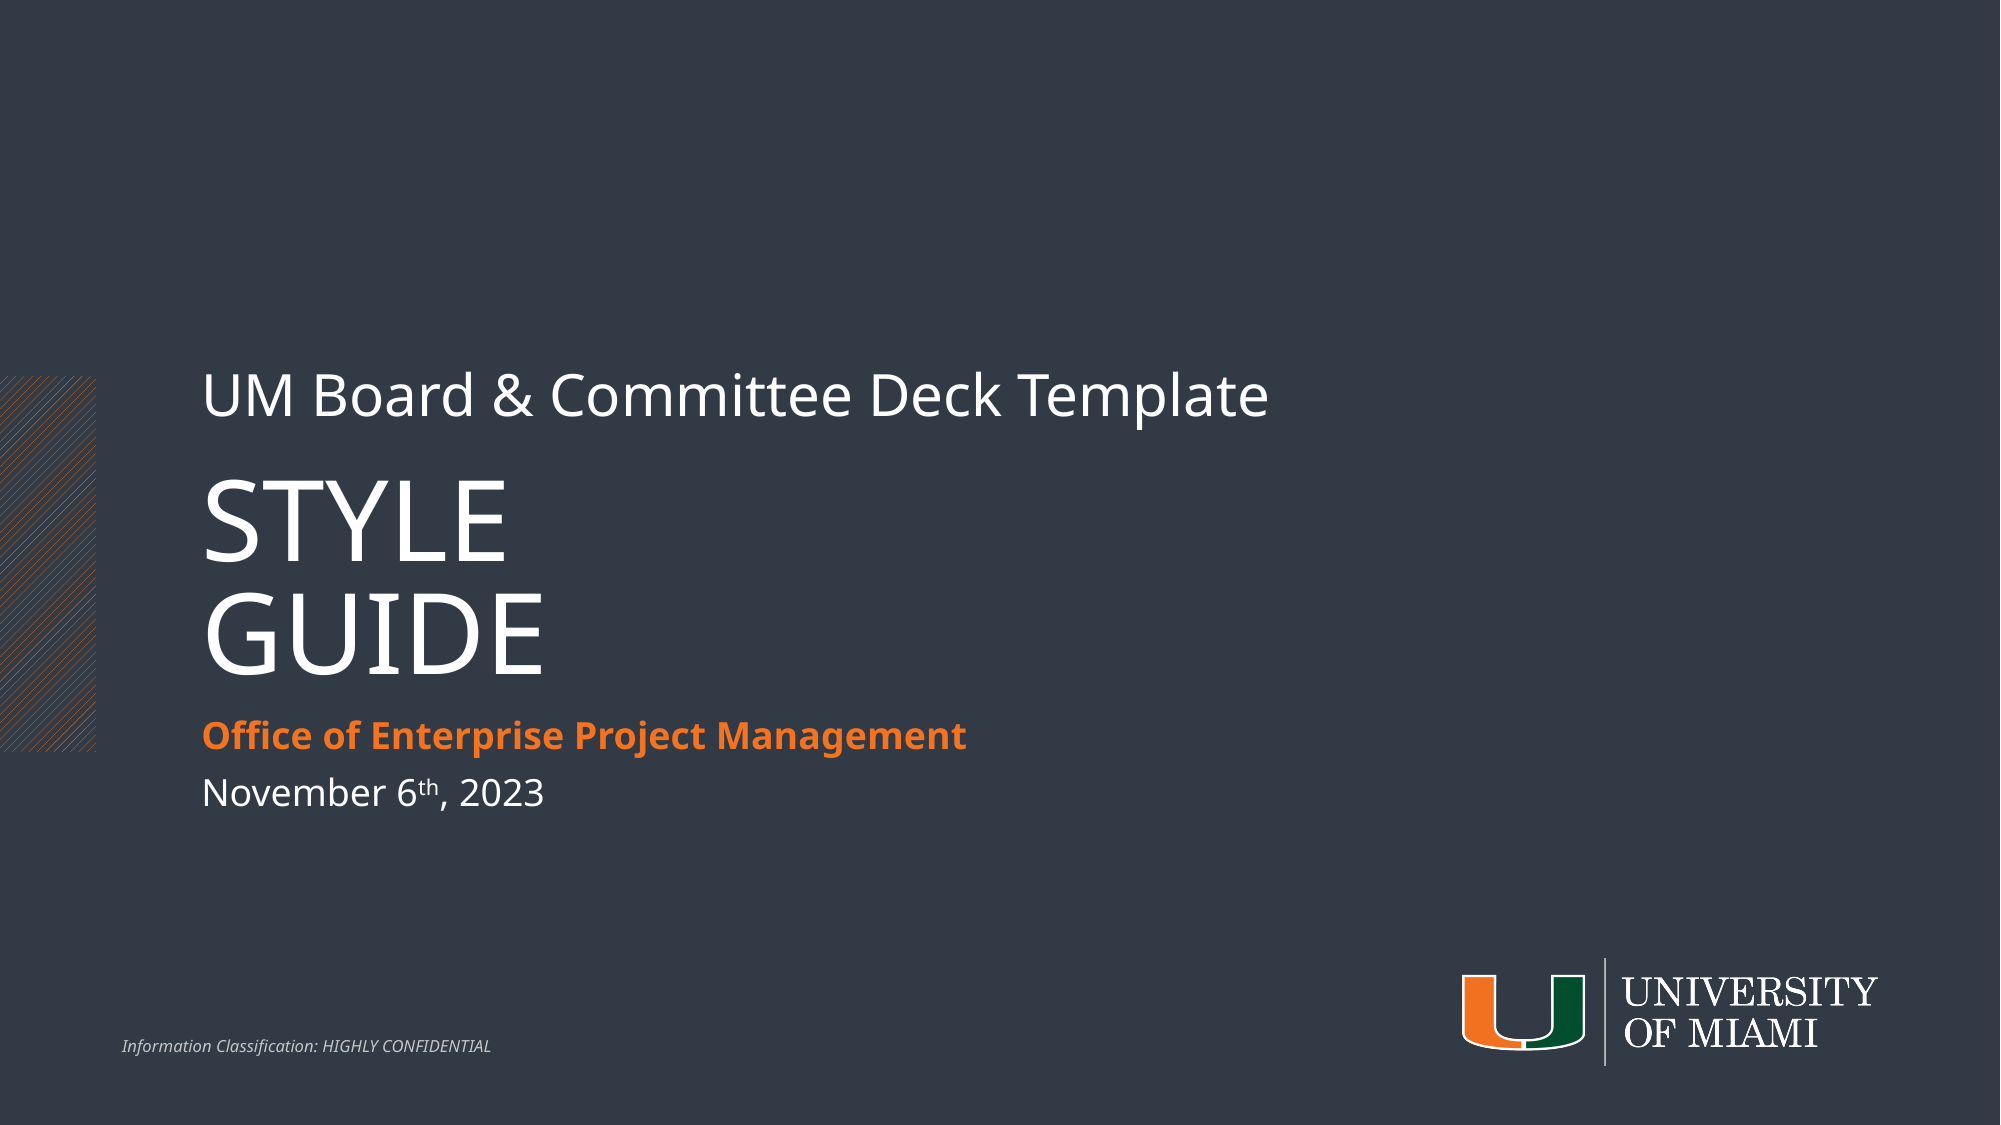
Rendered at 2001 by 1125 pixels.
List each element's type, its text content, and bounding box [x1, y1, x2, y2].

picture [1462, 958, 1878, 1066]
list UM Board & Committee Deck Template [201, 354, 1448, 436]
list Office of Enterprise Project Management November 6th, 2023 [201, 705, 1448, 834]
list STYLE GUIDE [201, 436, 1448, 705]
